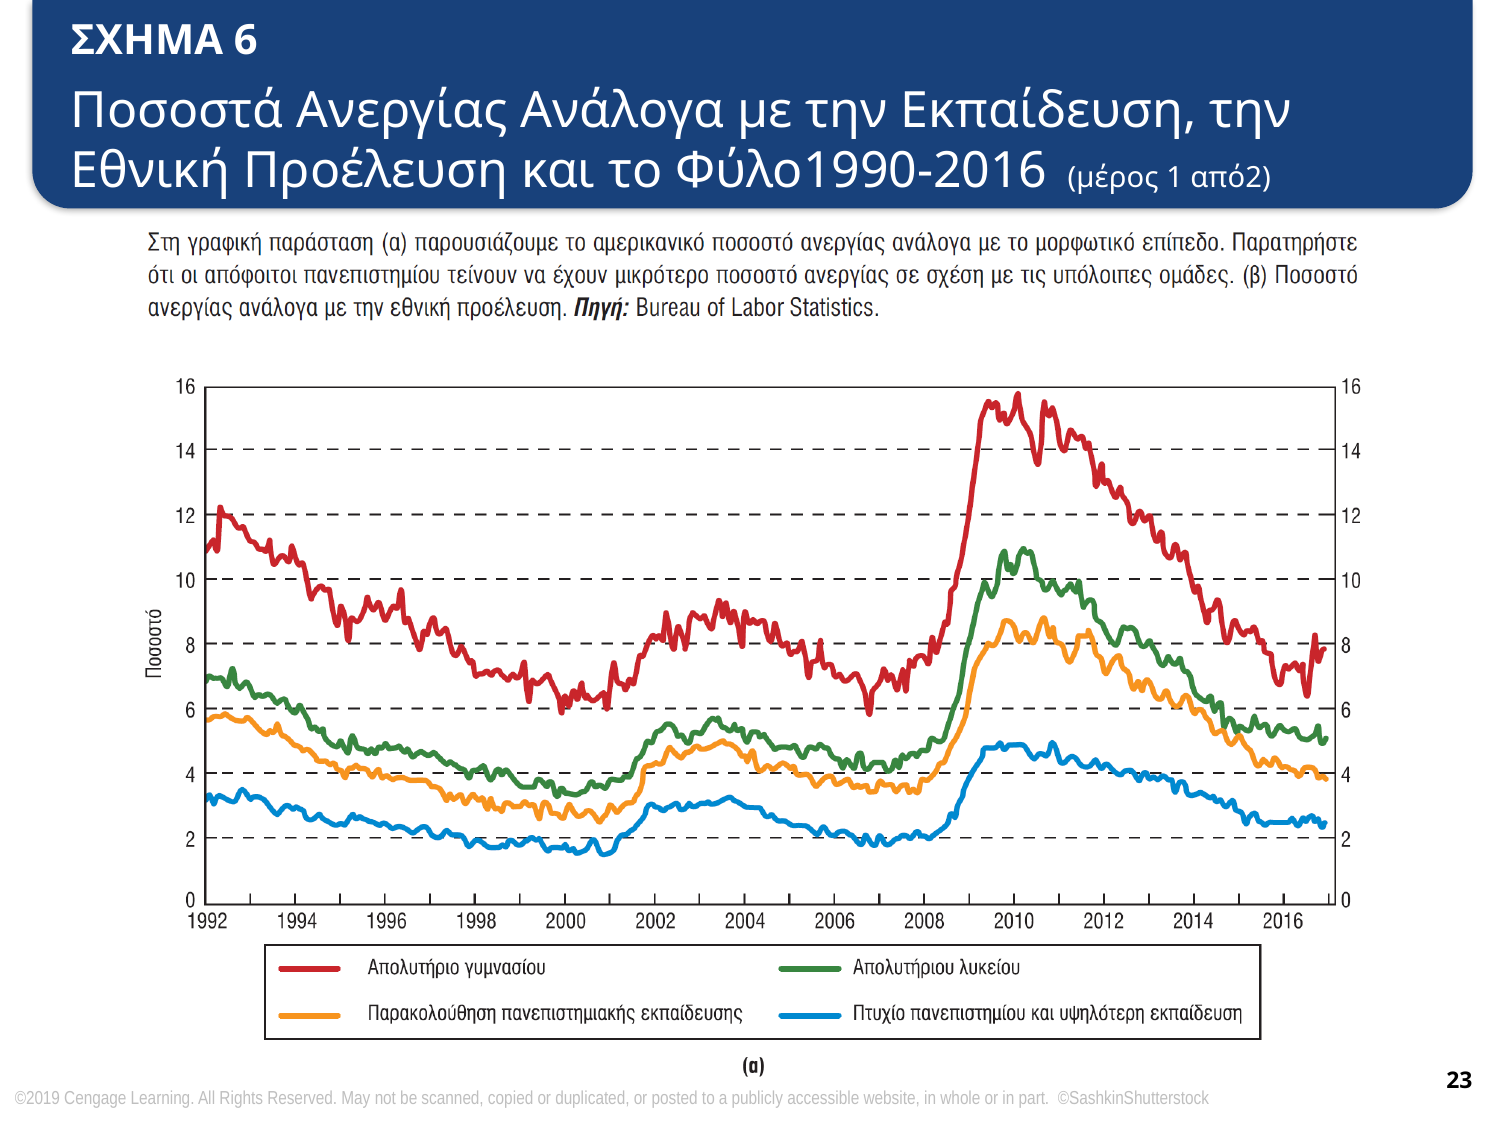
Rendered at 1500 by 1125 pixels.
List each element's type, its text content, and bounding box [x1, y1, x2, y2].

title Ποσοστά Ανεργίας Ανάλογα με την Εκπαίδευση, την Εθνική Προέλευση και το Φύλο1990-2016 (μέρος 1 από2) [55, 66, 1479, 209]
picture [131, 222, 1369, 1080]
slide_number 23 [1351, 1051, 1488, 1112]
list ΣΧΗΜΑ 6 [55, 4, 645, 103]
